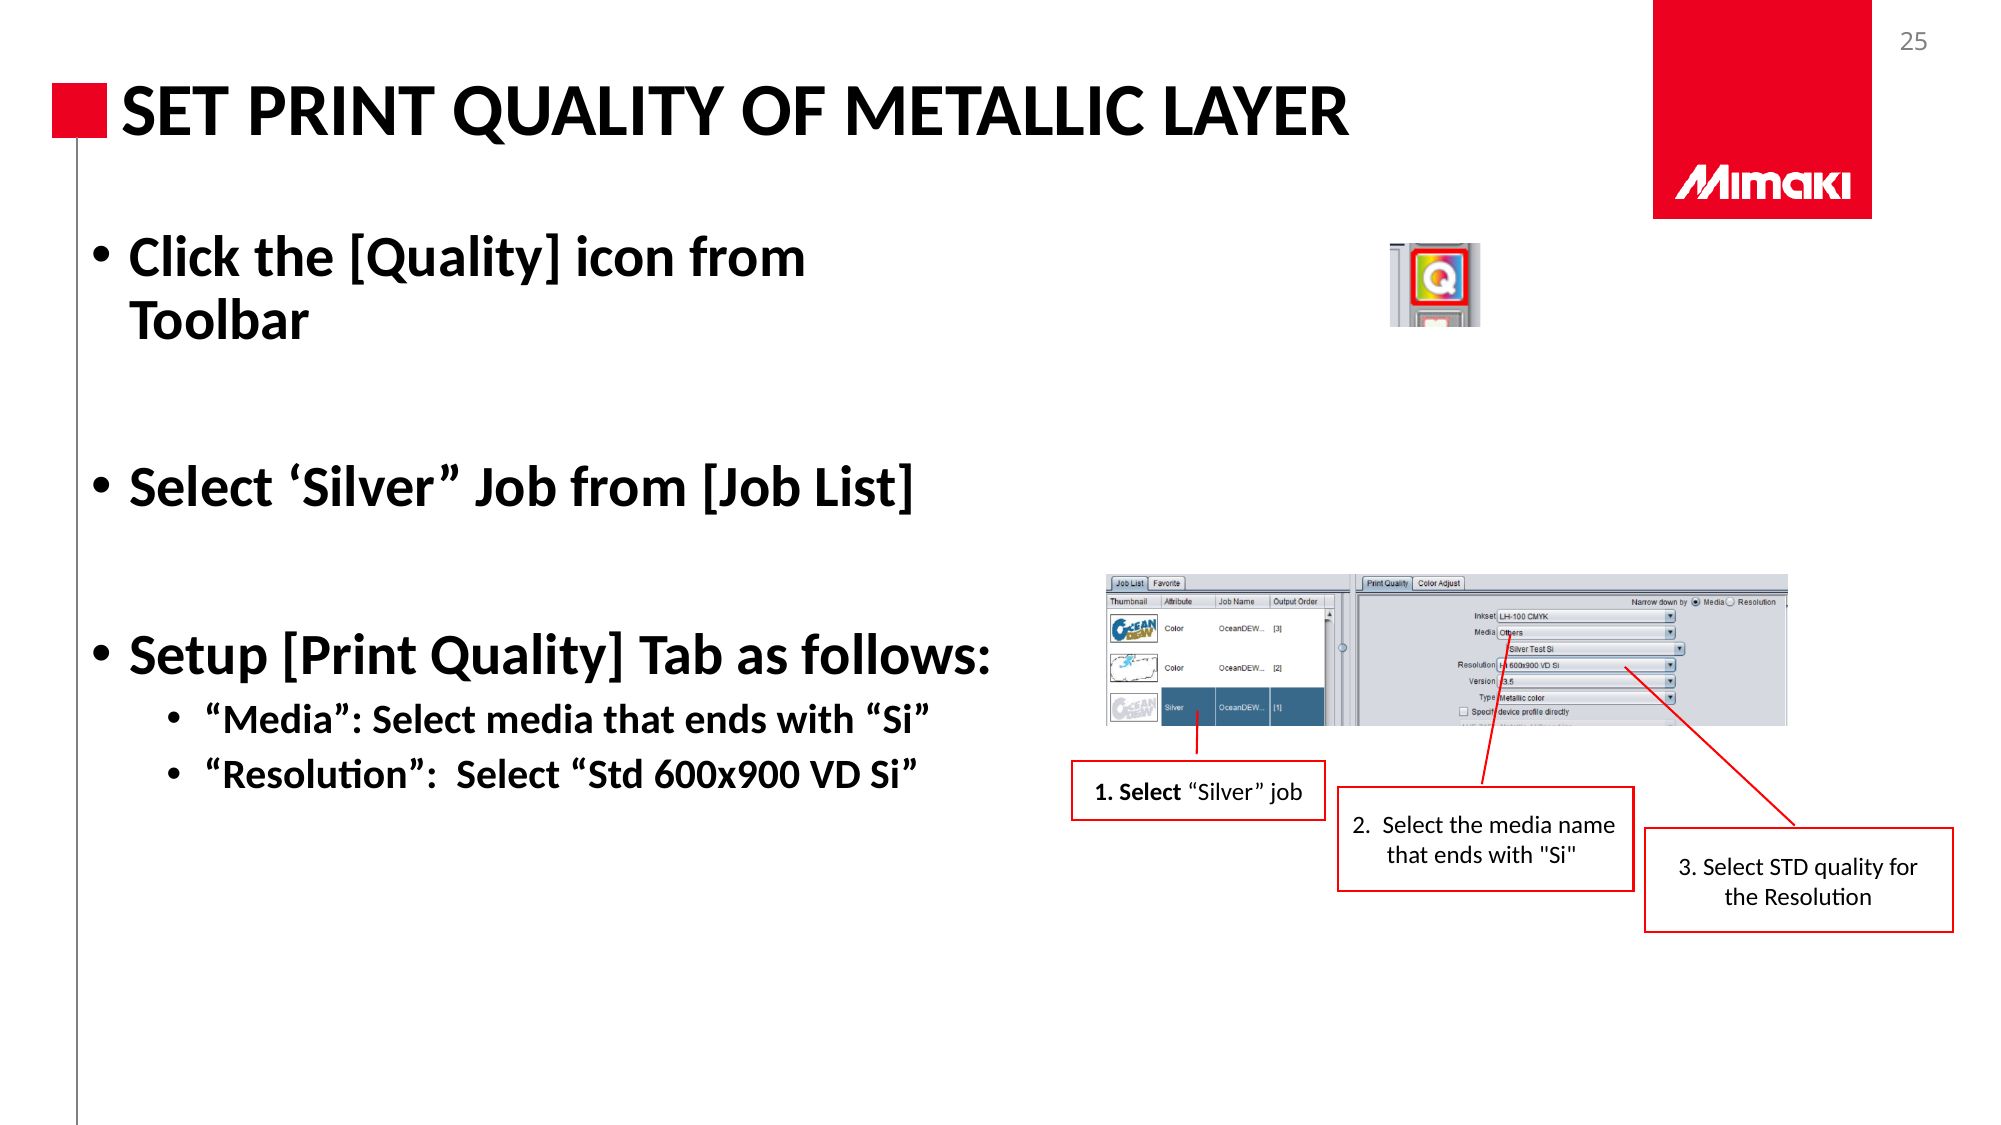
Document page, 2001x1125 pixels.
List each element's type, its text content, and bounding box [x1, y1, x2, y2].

title Set Print Quality of Metallic Layer [106, 58, 1654, 164]
picture [1389, 243, 1481, 327]
picture [1653, 0, 1872, 219]
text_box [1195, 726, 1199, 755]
picture [1106, 574, 1788, 726]
list Click the [Quality] icon from Toolbar Select ‘Silver” Job from [Job List] Setup [Print Quality] Tab as follows: “Media”: Select media that ends with “Si” “Resolution”: Select “Std 600x900 VD Si” [76, 218, 1012, 1125]
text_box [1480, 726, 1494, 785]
text_box 2. Select the media name that ends with "Si" [1337, 786, 1635, 892]
text_box 1. Select “Silver” job [1071, 760, 1326, 821]
text_box 3. Select STD quality for the Resolution [1644, 726, 1954, 933]
